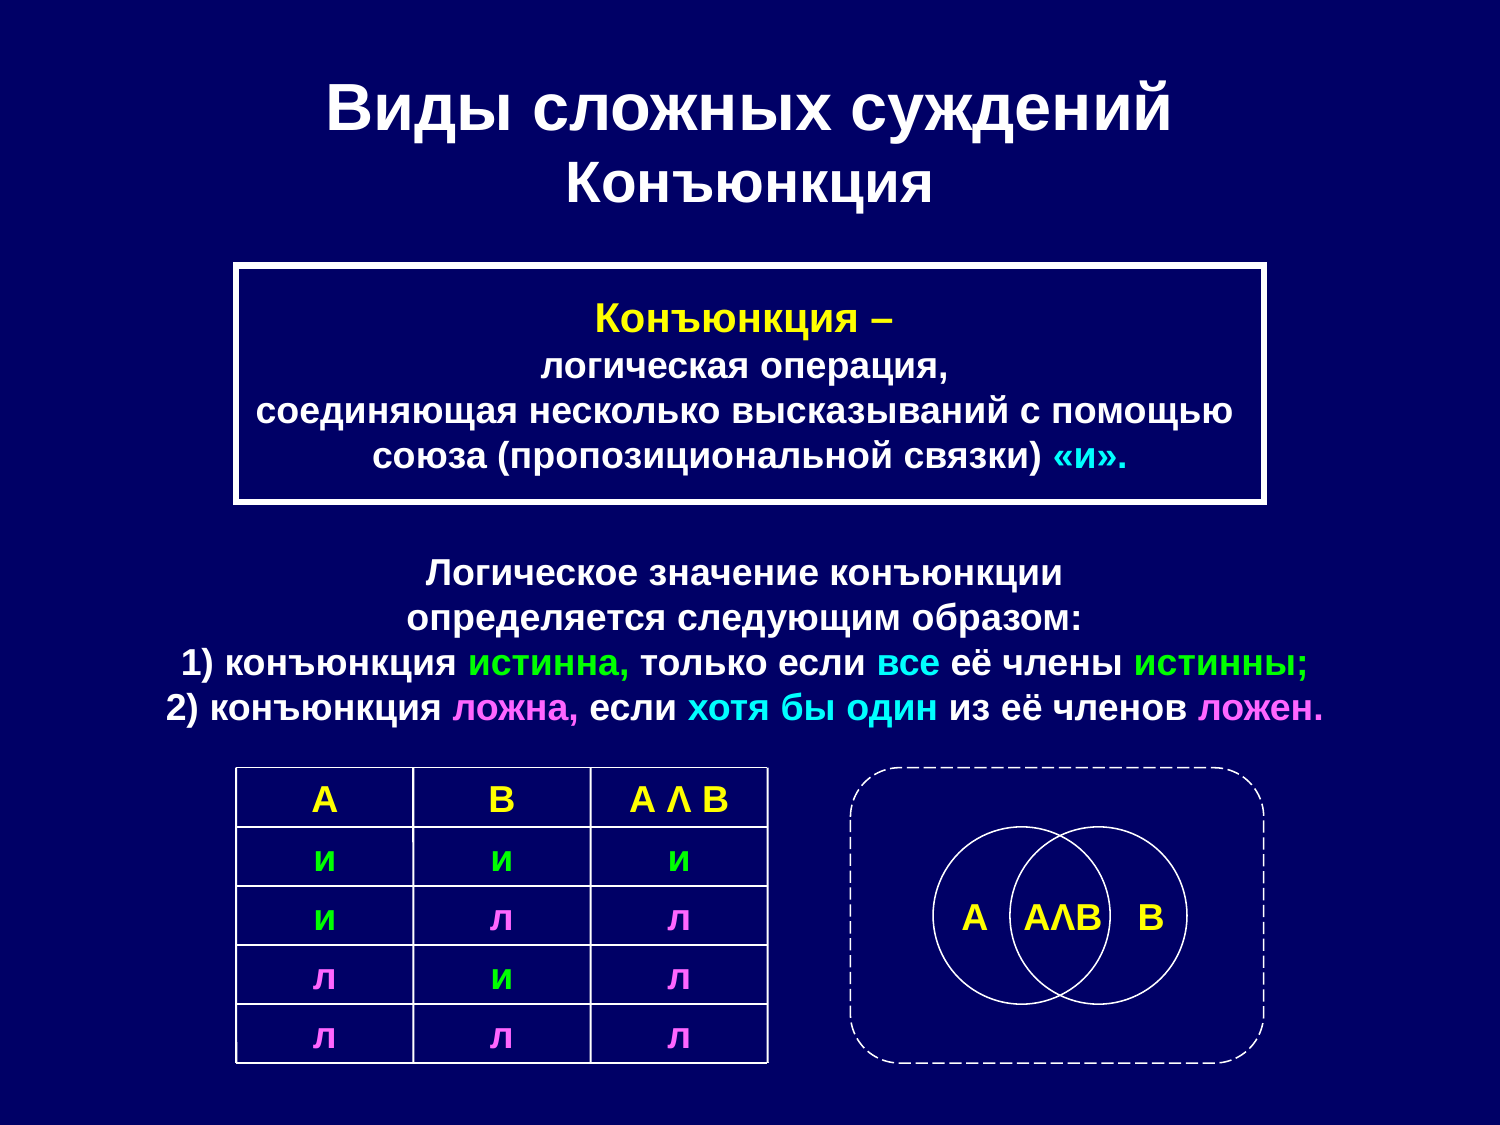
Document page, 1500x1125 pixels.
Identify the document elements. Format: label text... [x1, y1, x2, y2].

text_box B [414, 777, 590, 826]
text_box и [414, 836, 590, 885]
text_box Логическое значение конъюнкции определяется следующим образом: 1) конъюнкция истинна, только если все её члены истинны; 2) конъюнкция ложна, если хотя бы один из её членов ложен. [159, 531, 1341, 744]
text_box и [237, 835, 413, 885]
text_box л [413, 1011, 590, 1062]
text_box и [414, 952, 590, 1002]
text_box л [590, 887, 768, 944]
text_box л [590, 946, 768, 1003]
text_box Конъюнкция – логическая операция, соединяющая несколько высказываний с помощью союза (пропозициональной связки) «и». [236, 265, 1264, 502]
text_box л [237, 952, 413, 1003]
text_box и [590, 828, 768, 885]
text_box AΛB [1003, 885, 1122, 946]
text_box [850, 767, 1264, 1064]
text_box A [237, 776, 413, 826]
title Виды сложных суждений Конъюнкция [74, 44, 1426, 233]
text_box л [413, 895, 590, 943]
text_box л [236, 1010, 413, 1062]
text_box и [236, 894, 413, 944]
text_box A Λ B [590, 768, 768, 826]
text_box л [590, 1005, 768, 1062]
